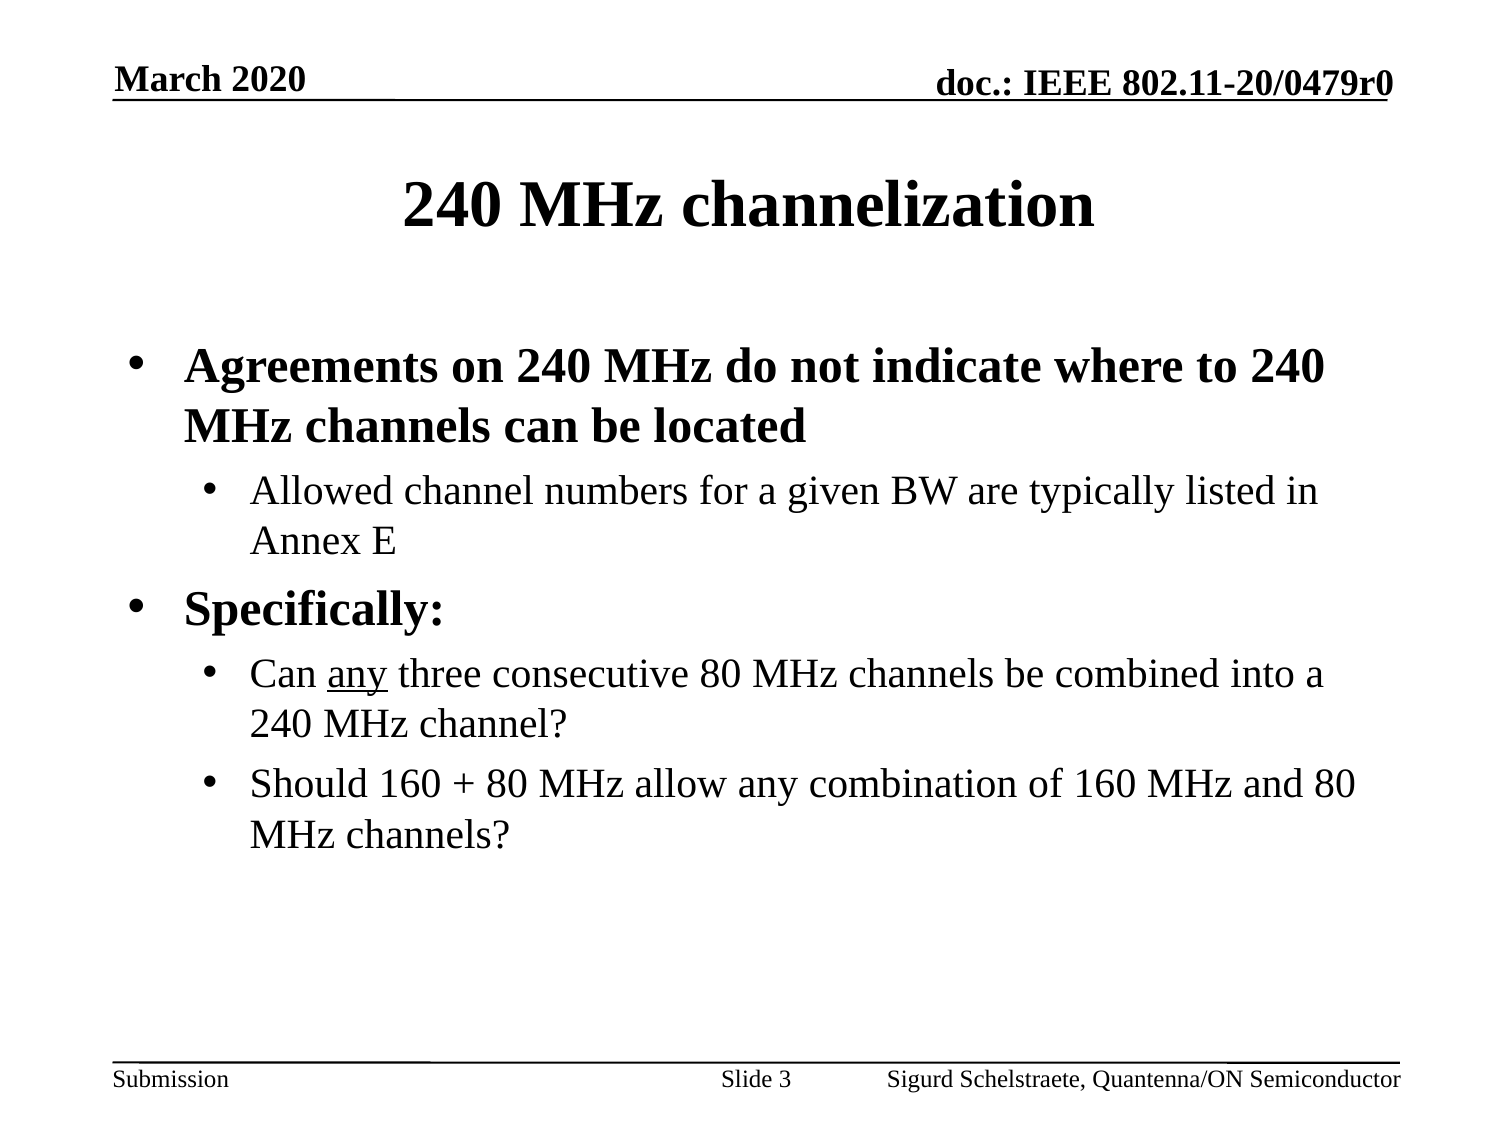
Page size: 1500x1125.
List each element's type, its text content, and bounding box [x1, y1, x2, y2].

footer Sigurd Schelstraete, Quantenna/ON Semiconductor [878, 1061, 1402, 1093]
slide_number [114, 54, 423, 100]
slide_number Slide 3 [712, 1061, 800, 1123]
list Agreements on 240 MHz do not indicate where to 240 MHz channels can be located Allowed channel numbers for a given BW are typically listed in Annex E Specifically: Can any three consecutive 80 MHz channels be combined into a 240 MHz channel? Should 160 + 80 MHz allow any combination of 160 MHz and 80 MHz channels? [112, 324, 1388, 1000]
title 240 MHz channelization [112, 112, 1388, 288]
